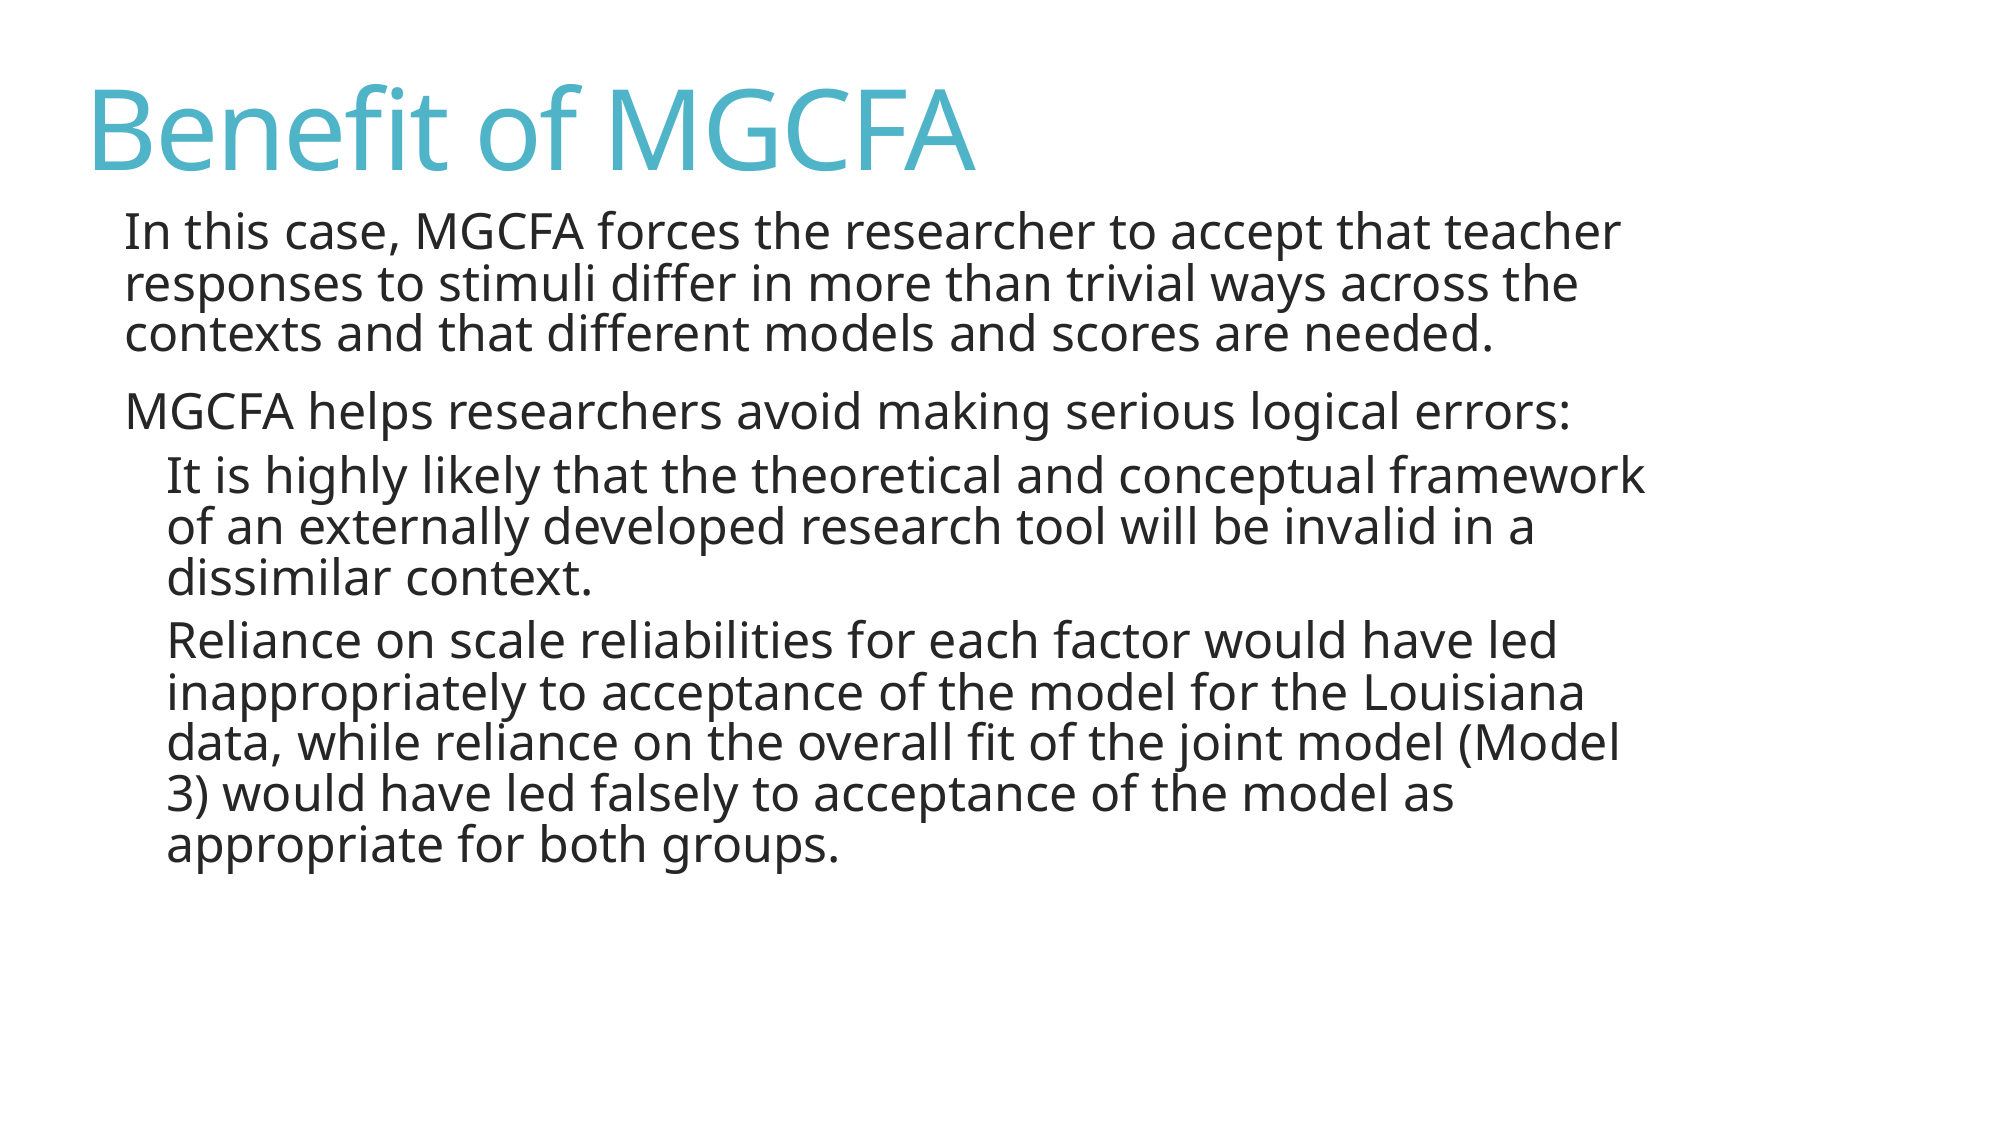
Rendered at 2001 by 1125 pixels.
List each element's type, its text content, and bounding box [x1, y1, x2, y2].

title Benefit of MGCFA [69, 0, 1837, 272]
list In this case, MGCFA forces the researcher to accept that teacher responses to stimuli differ in more than trivial ways across the contexts and that different models and scores are needed. MGCFA helps researchers avoid making serious logical errors: It is highly likely that the theoretical and conceptual framework of an externally developed research tool will be invalid in a dissimilar context. Reliance on scale reliabilities for each factor would have led inappropriately to acceptance of the model for the Louisiana data, while reliance on the overall fit of the joint model (Model 3) would have led falsely to acceptance of the model as appropriate for both groups. [94, 201, 1675, 1125]
